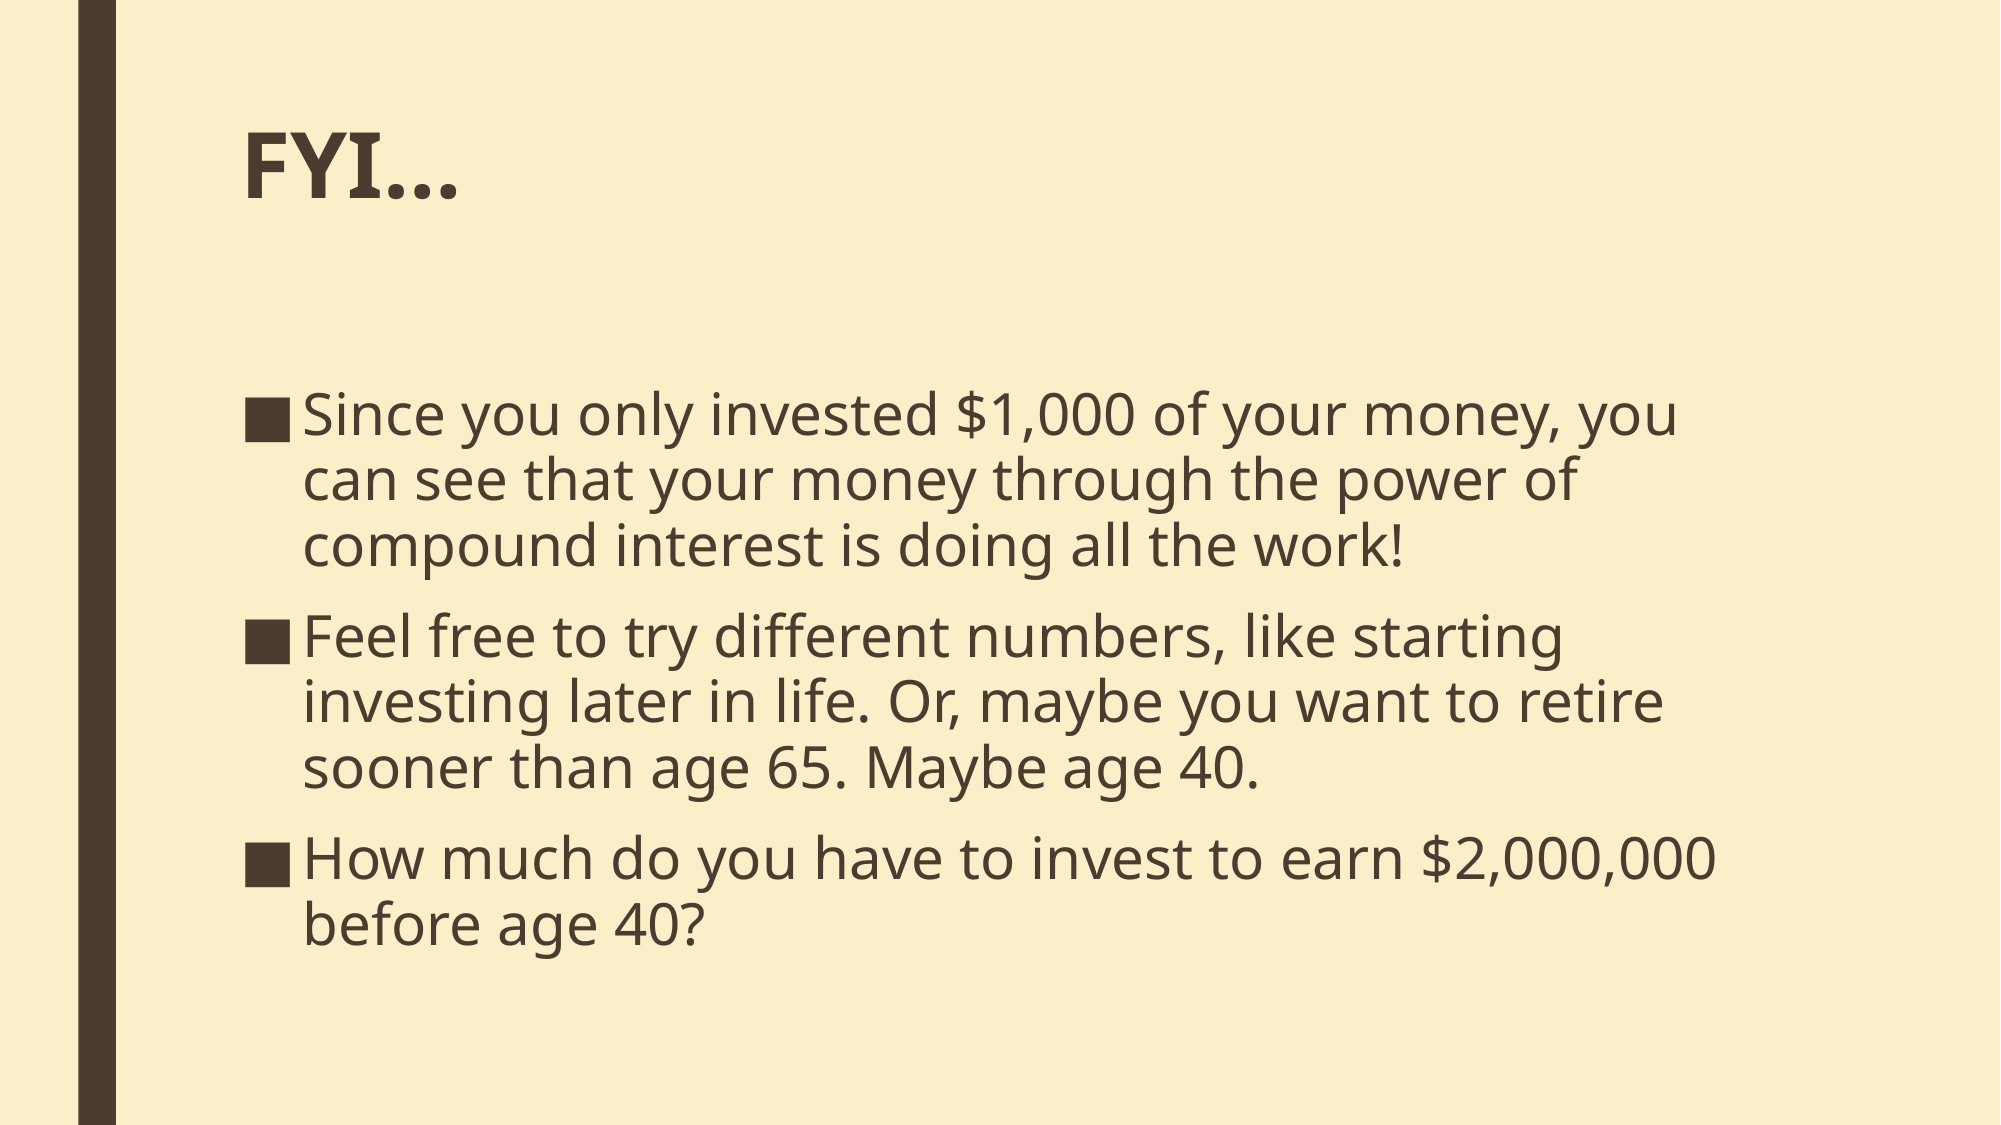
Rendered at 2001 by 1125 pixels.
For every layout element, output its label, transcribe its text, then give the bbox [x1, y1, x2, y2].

title FYI… [225, 112, 1800, 357]
list Since you only invested $1,000 of your money, you can see that your money through the power of compound interest is doing all the work! Feel free to try different numbers, like starting investing later in life. Or, maybe you want to retire sooner than age 65. Maybe age 40. How much do you have to invest to earn $2,000,000 before age 40? [225, 375, 1800, 963]
